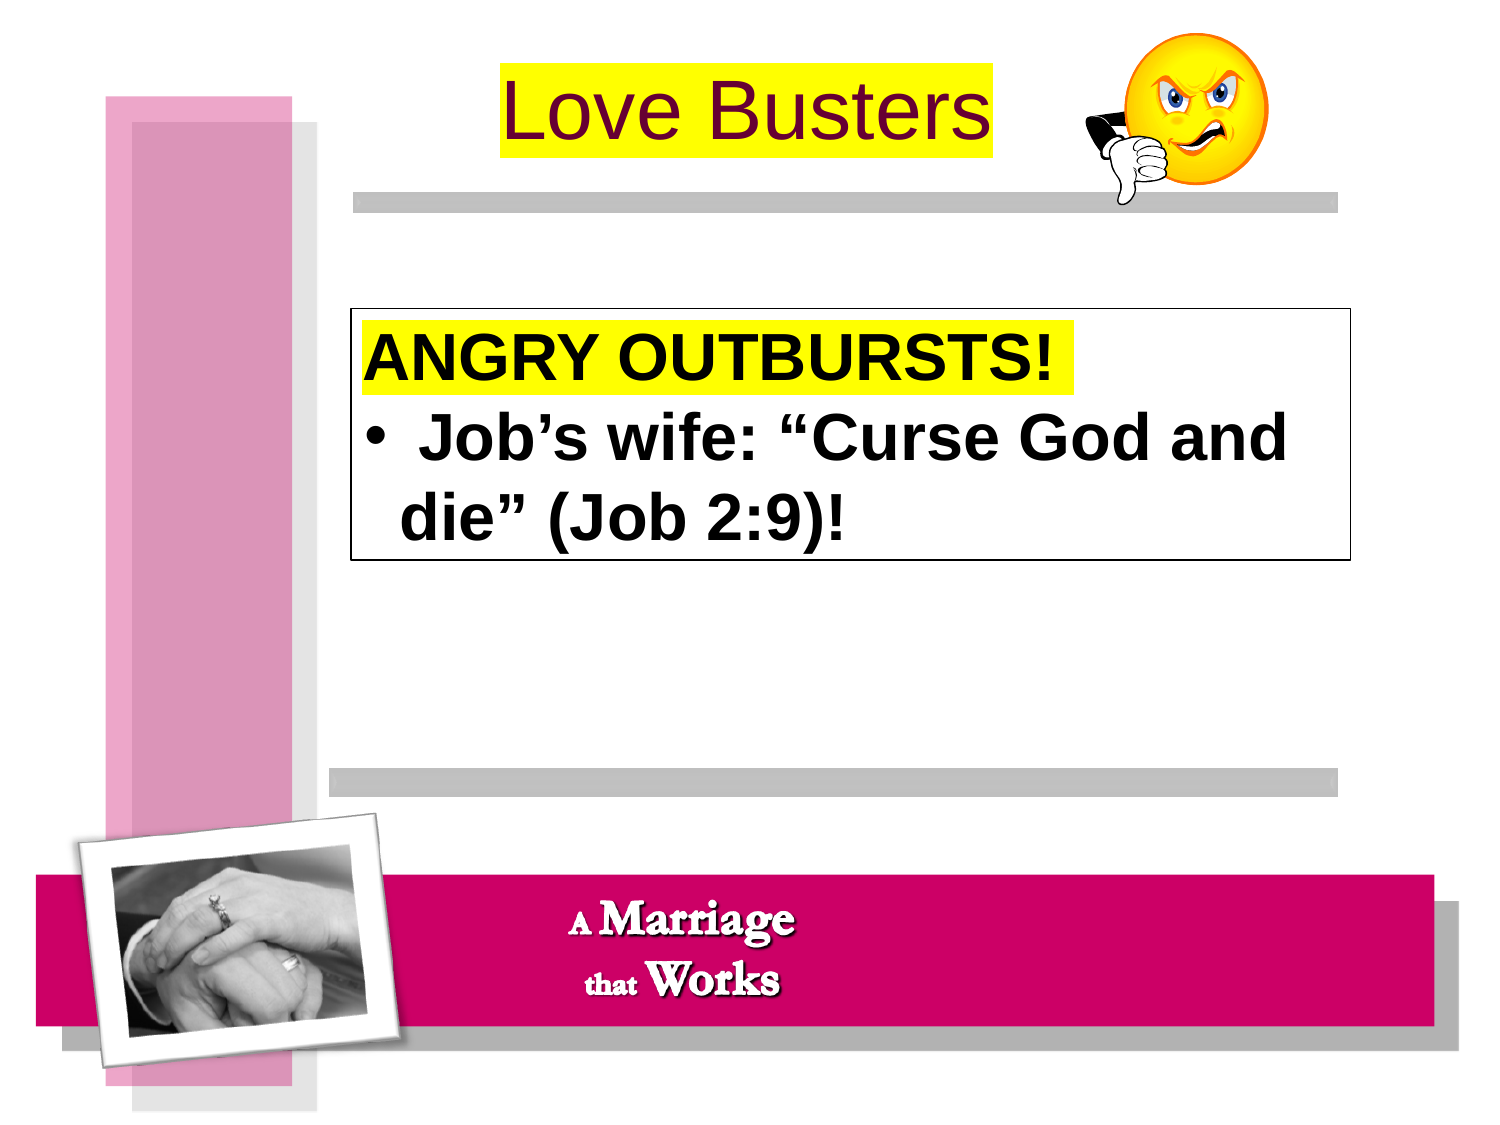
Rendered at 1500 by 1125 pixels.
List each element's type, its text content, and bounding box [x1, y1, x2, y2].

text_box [350, 190, 1339, 216]
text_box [35, 95, 1435, 1088]
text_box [327, 765, 1339, 800]
text_box Love Busters [486, 47, 1079, 94]
picture [1084, 32, 1270, 206]
picture [548, 870, 843, 1015]
